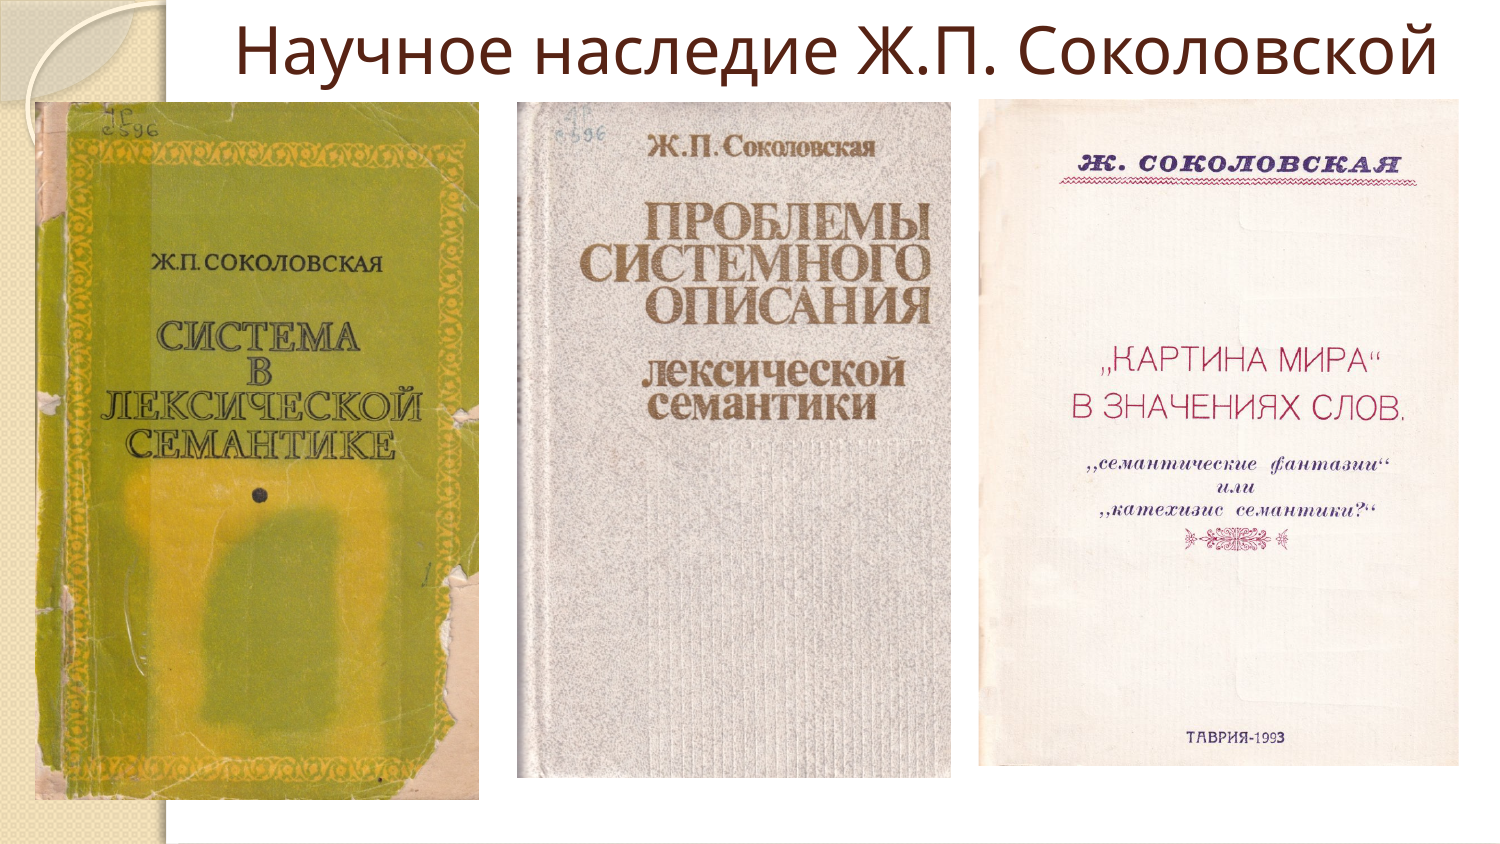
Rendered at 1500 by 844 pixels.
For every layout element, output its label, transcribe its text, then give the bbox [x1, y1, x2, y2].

picture [978, 98, 1459, 766]
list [34, 102, 479, 801]
title Научное наследие Ж.П. Соколовской [218, 1, 1462, 94]
picture [517, 102, 951, 779]
